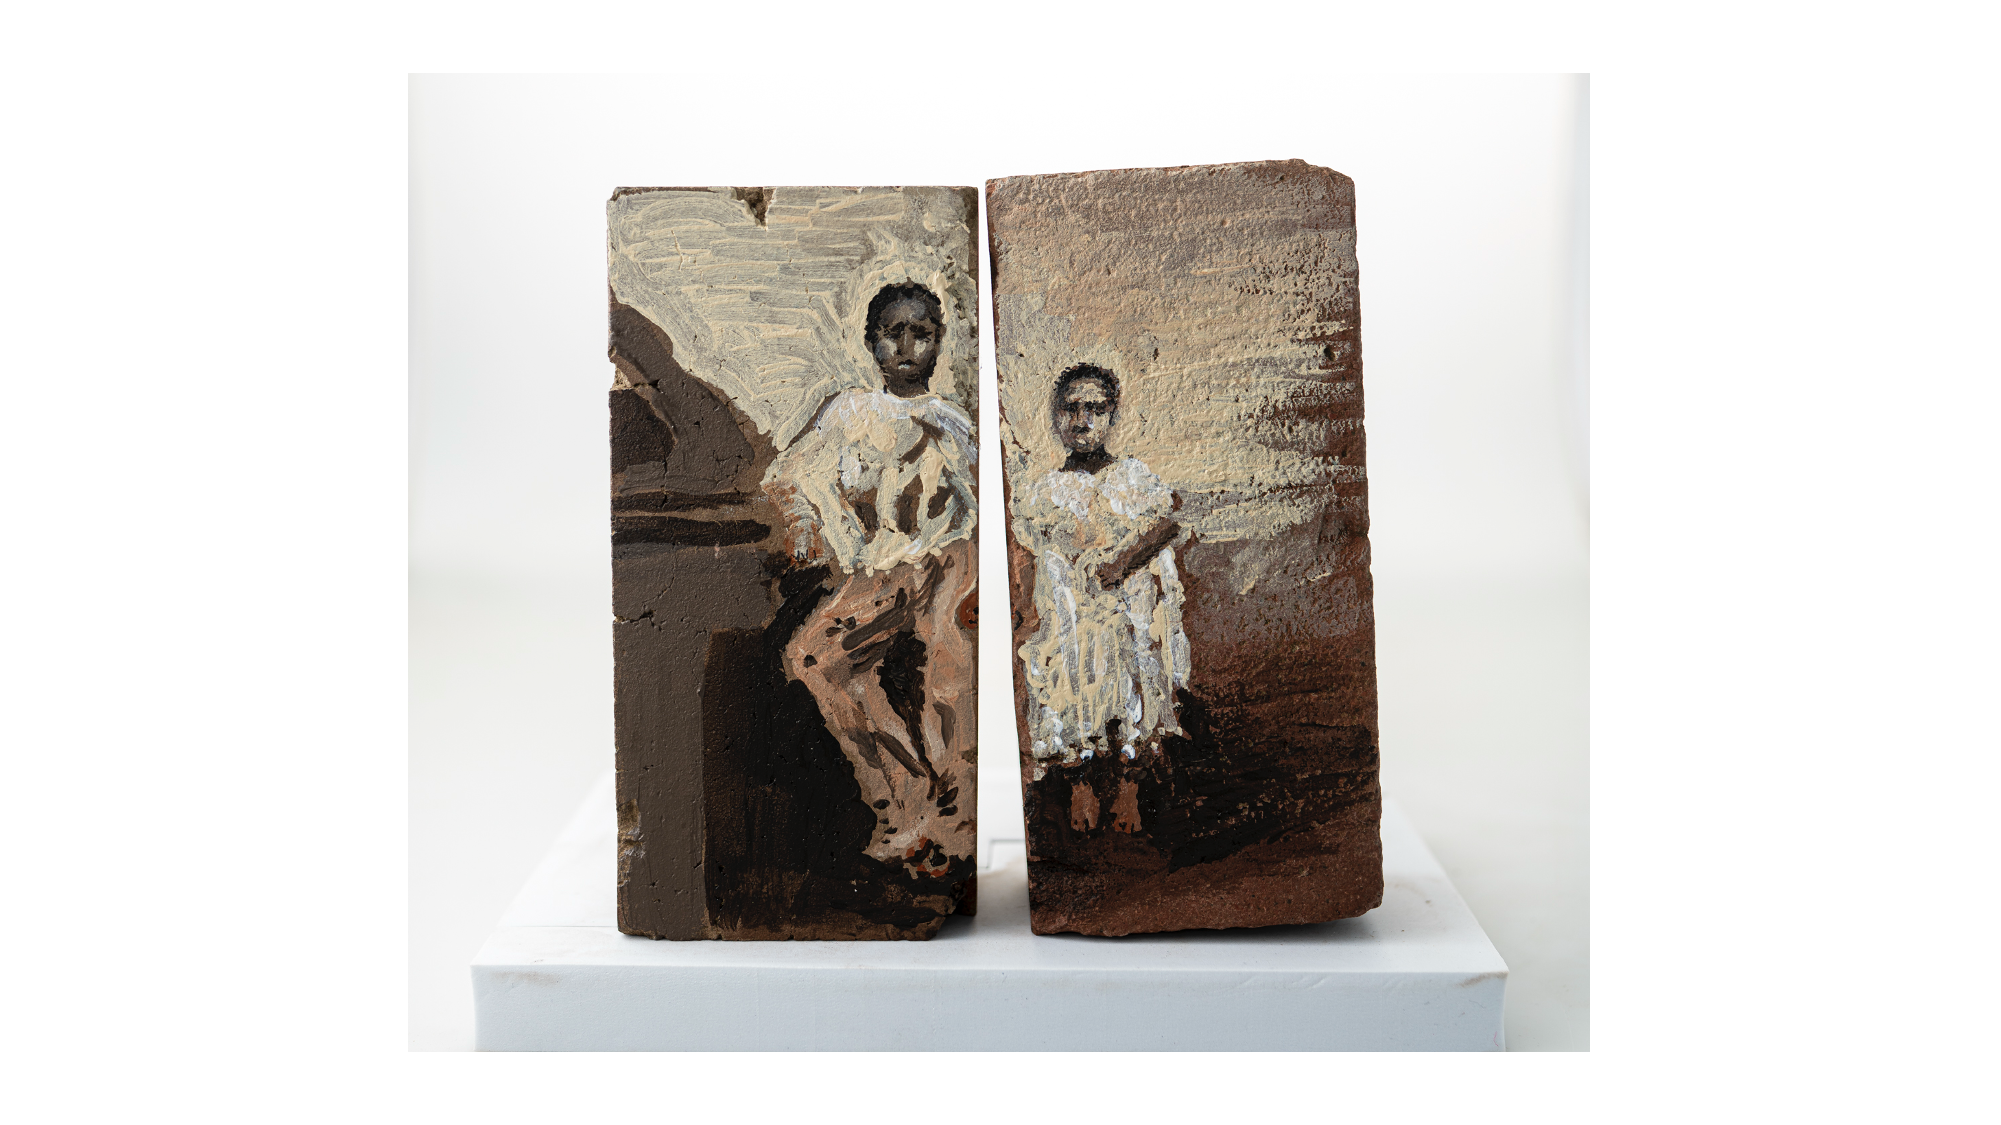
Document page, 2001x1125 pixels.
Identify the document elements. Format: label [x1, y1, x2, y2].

picture [362, 73, 1638, 1052]
